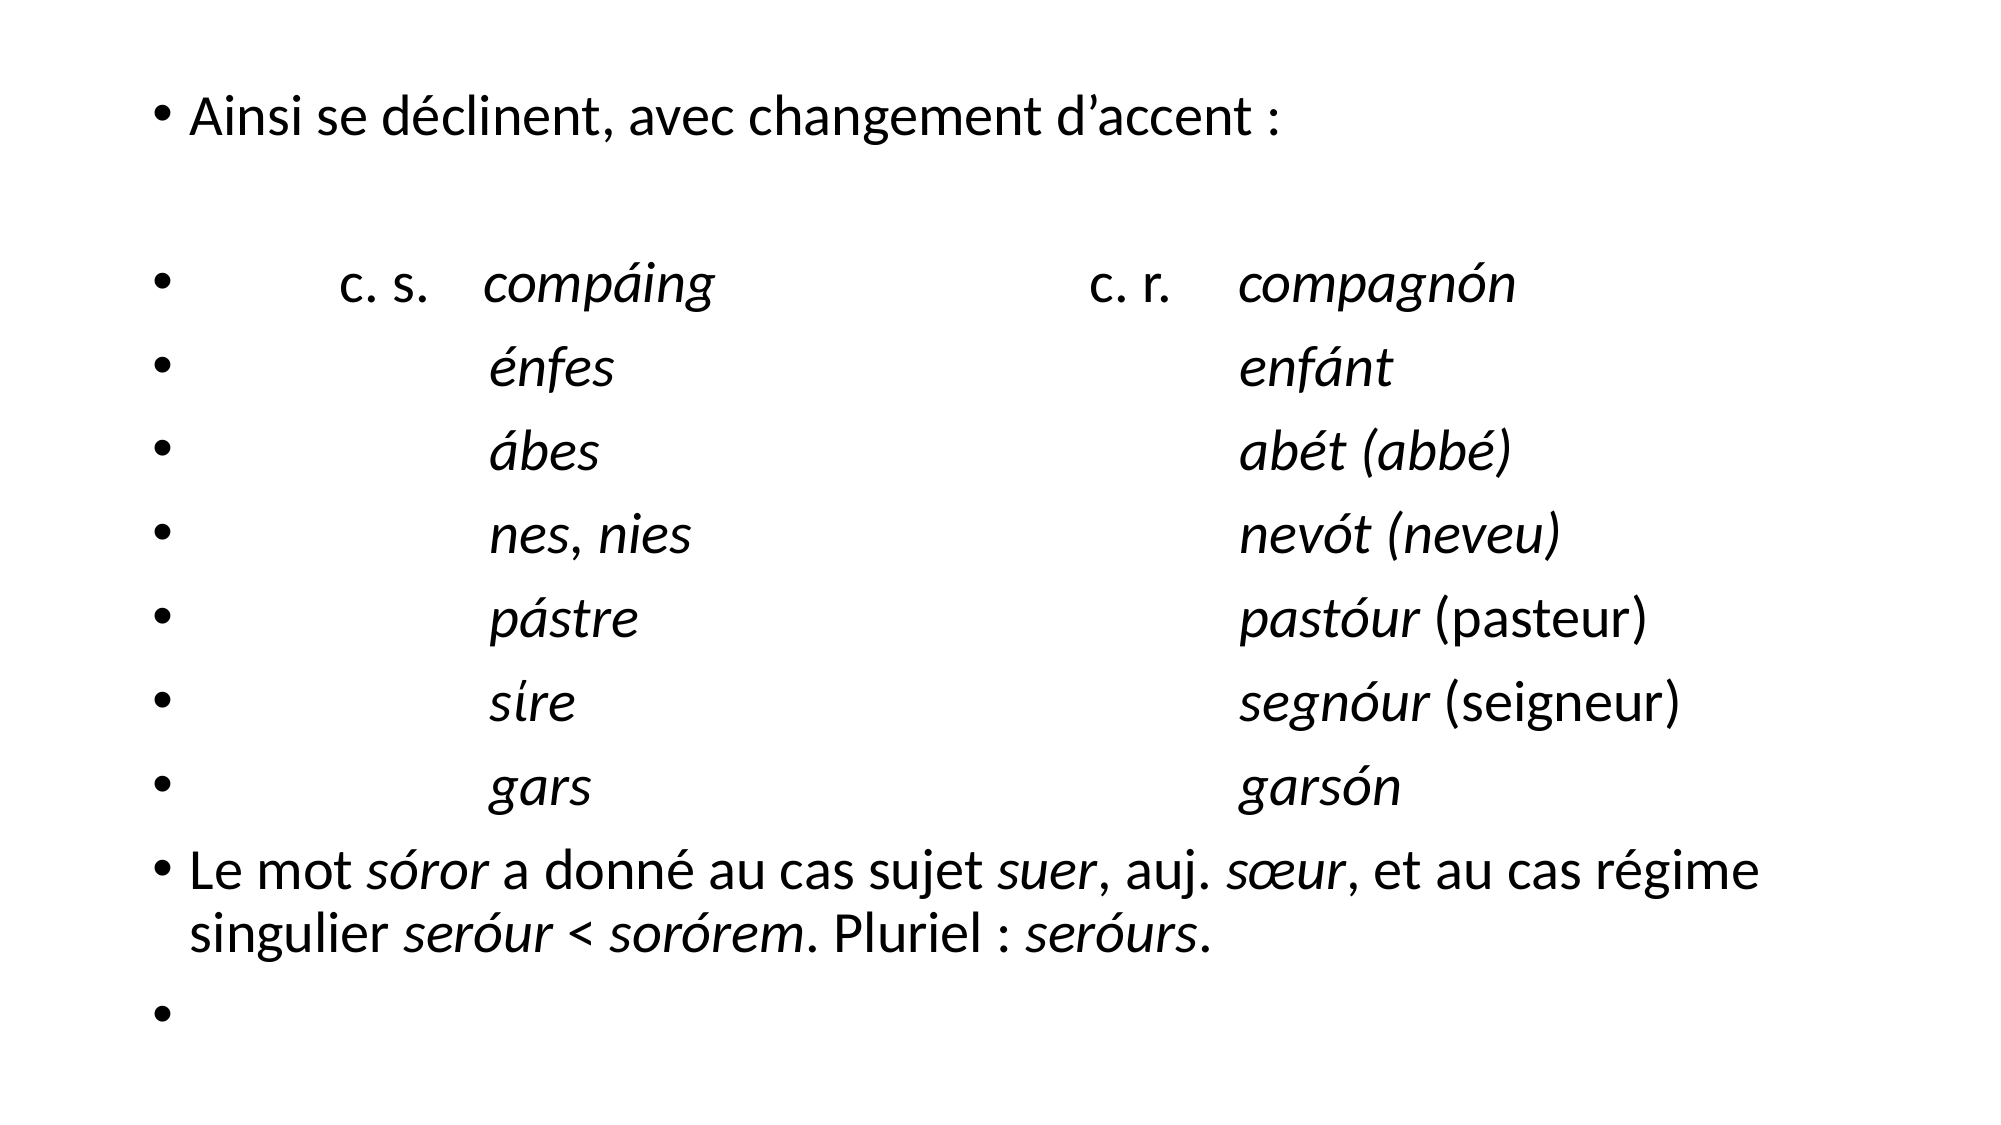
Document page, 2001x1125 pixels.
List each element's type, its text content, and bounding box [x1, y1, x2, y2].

list Ainsi se déclinent, avec changement d’accent : c. s. compáing c. r. compagnón énfes enfánt ábes abét (abbé) nes, nies nevót (neveu) pástre pastóur (pasteur) sίre segnóur (seigneur) gars garsón Le mot sóror a donné au cas sujet suer, auj. sœur, et au cas régime singulier seróur < sorórem. Pluriel : seróurs. [137, 77, 1863, 1014]
